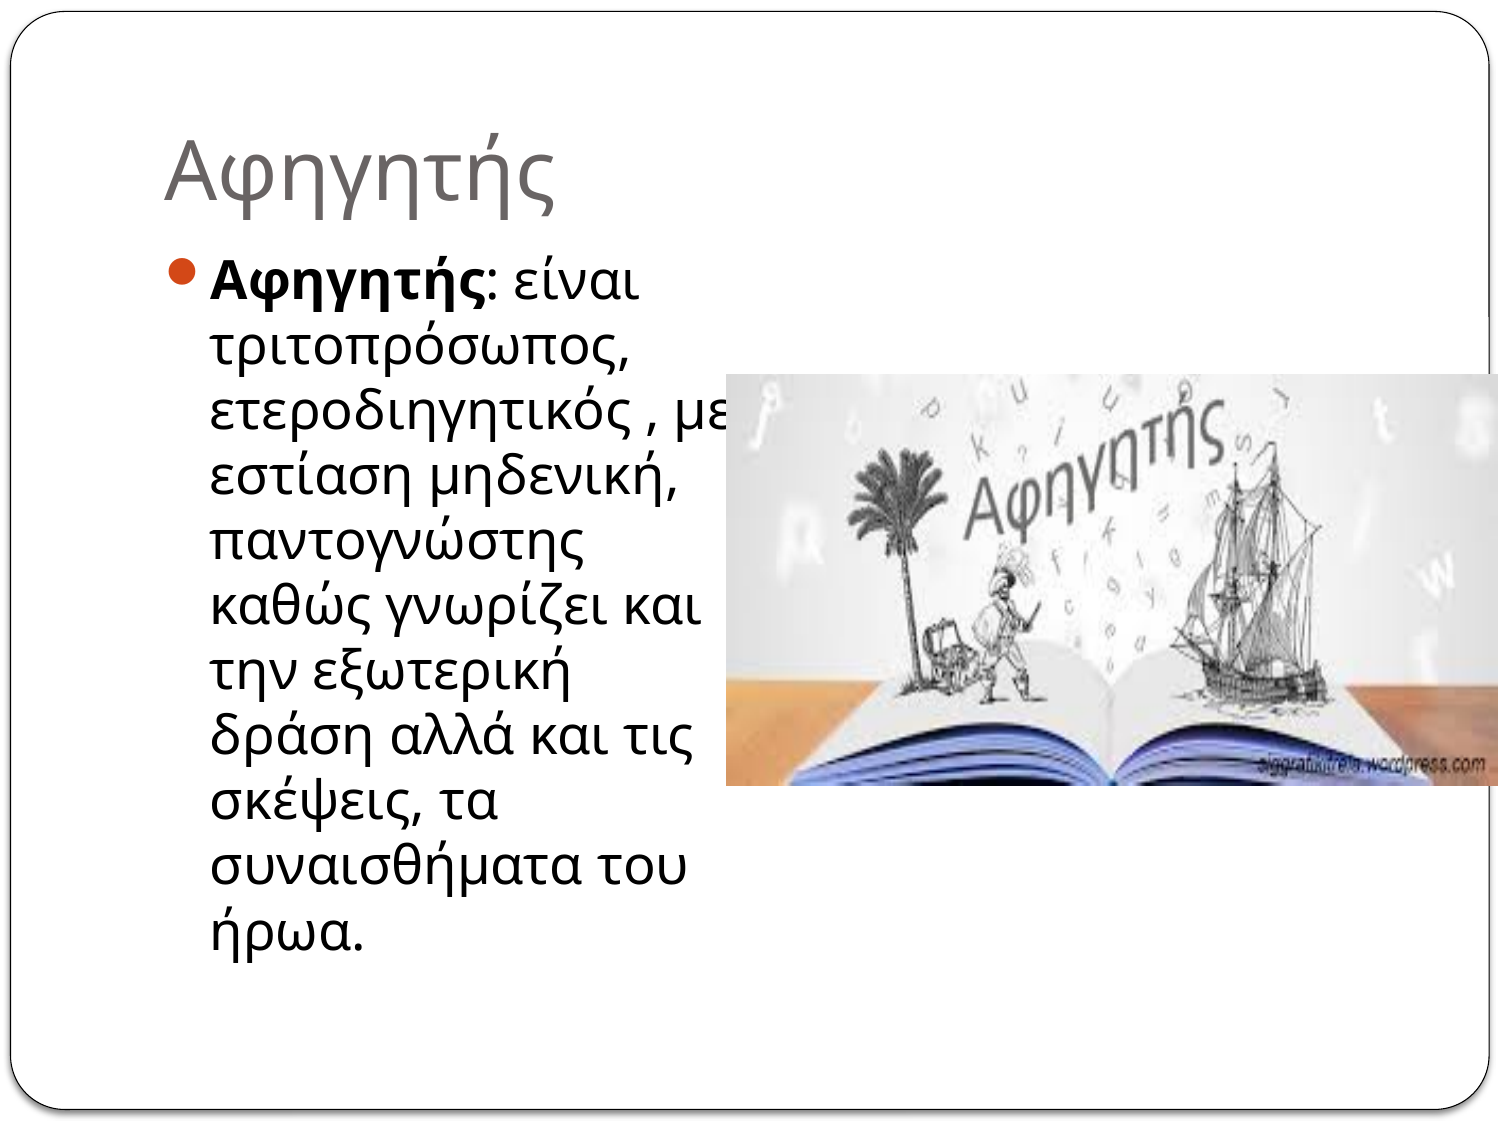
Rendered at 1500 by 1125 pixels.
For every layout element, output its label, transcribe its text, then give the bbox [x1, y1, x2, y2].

list Αφηγητής: είναι τριτοπρόσωπος, ετεροδιηγητικός , με εστίαση μηδενική, παντογνώστης καθώς γνωρίζει και την εξωτερική δράση αλλά και τις σκέψεις, τα συναισθήματα του ήρωα. [150, 237, 765, 988]
title Αφηγητής [150, 45, 1425, 233]
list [726, 374, 1499, 786]
